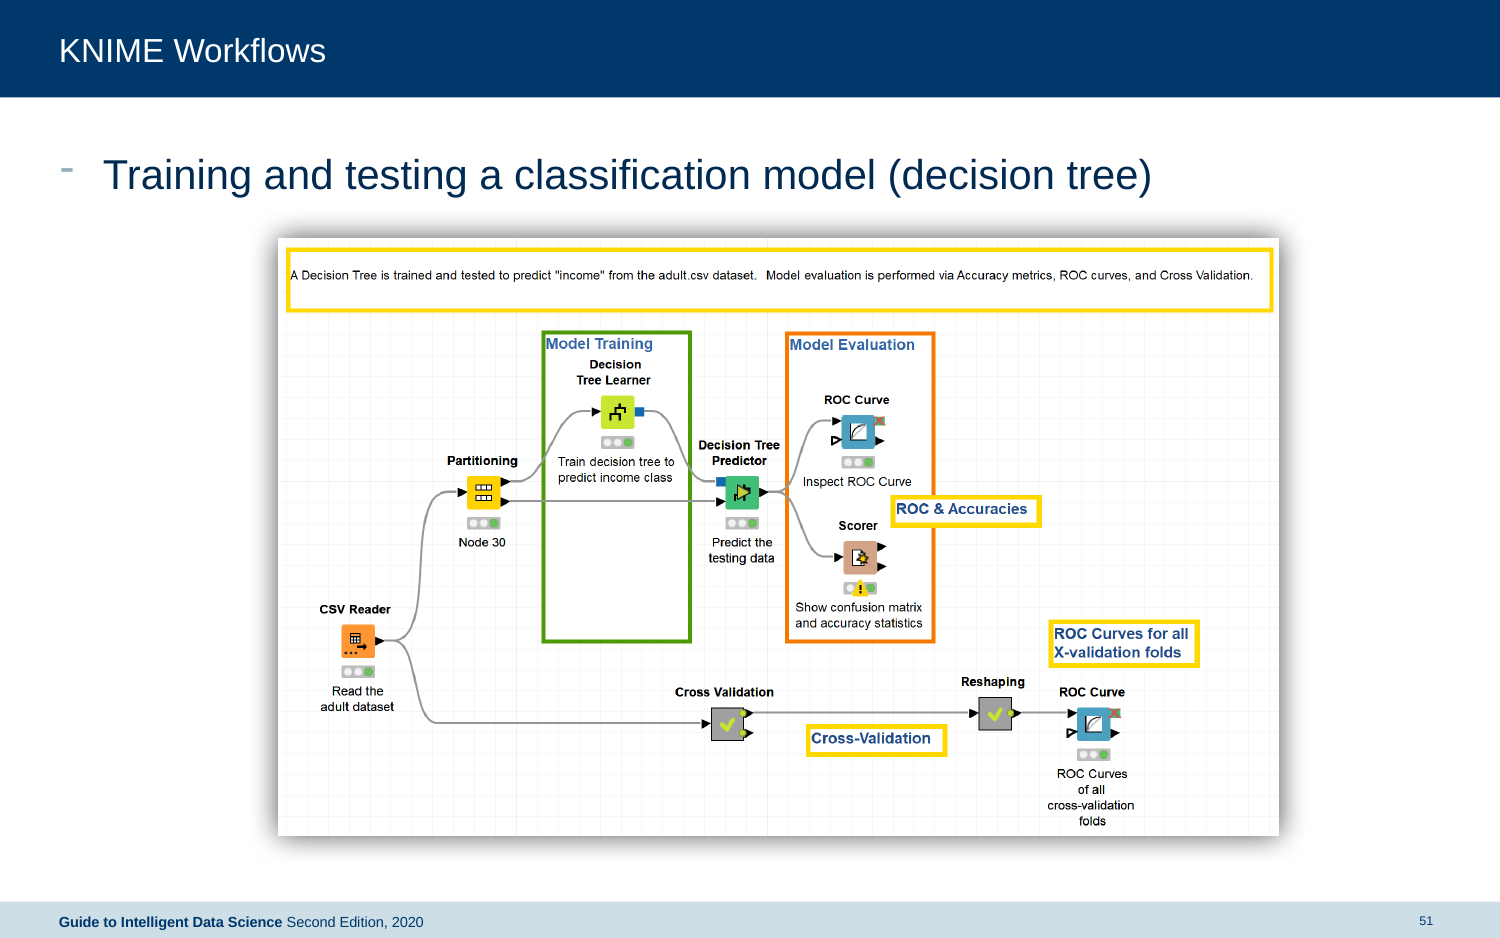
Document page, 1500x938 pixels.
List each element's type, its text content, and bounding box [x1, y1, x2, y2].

title KNIME Workflows [58, 28, 1442, 70]
list Training and testing a classification model (decision tree) [59, 147, 1434, 855]
picture [278, 238, 1279, 836]
slide_number 51 [1411, 900, 1442, 938]
